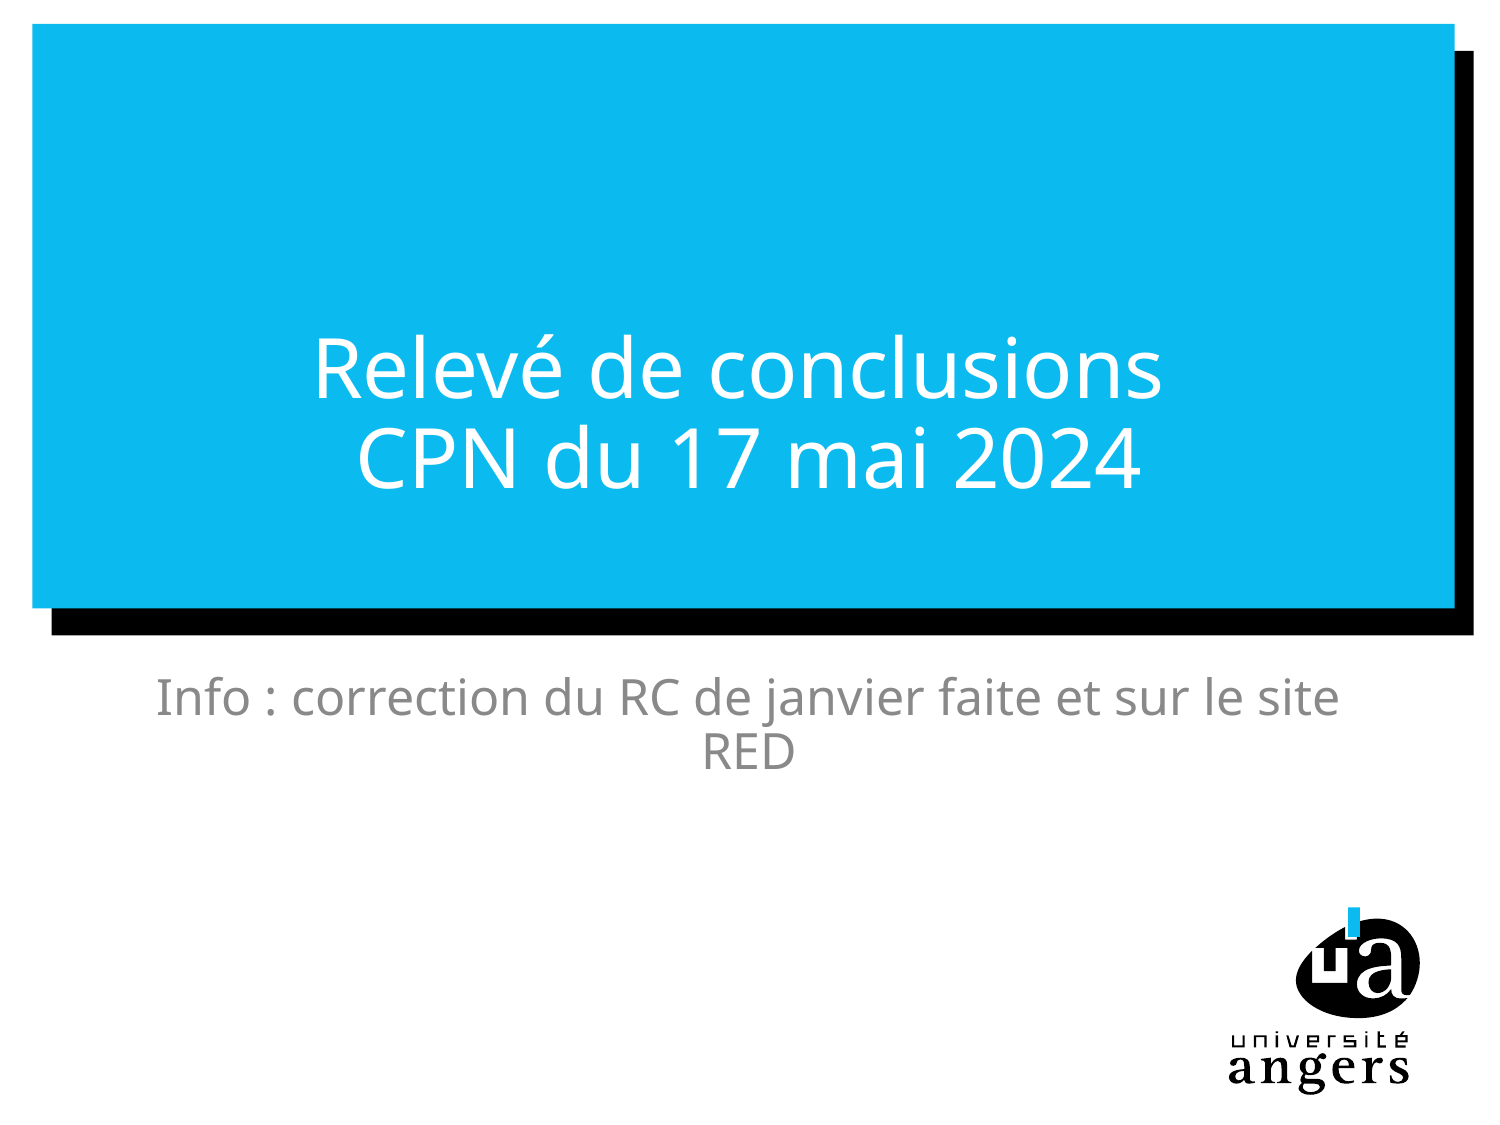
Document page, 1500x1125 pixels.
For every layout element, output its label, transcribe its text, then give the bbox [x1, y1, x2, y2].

list Info : correction du RC de janvier faite et sur le site RED [102, 665, 1397, 912]
title Relevé de conclusions CPN du 17 mai 2024 [102, 89, 1397, 514]
